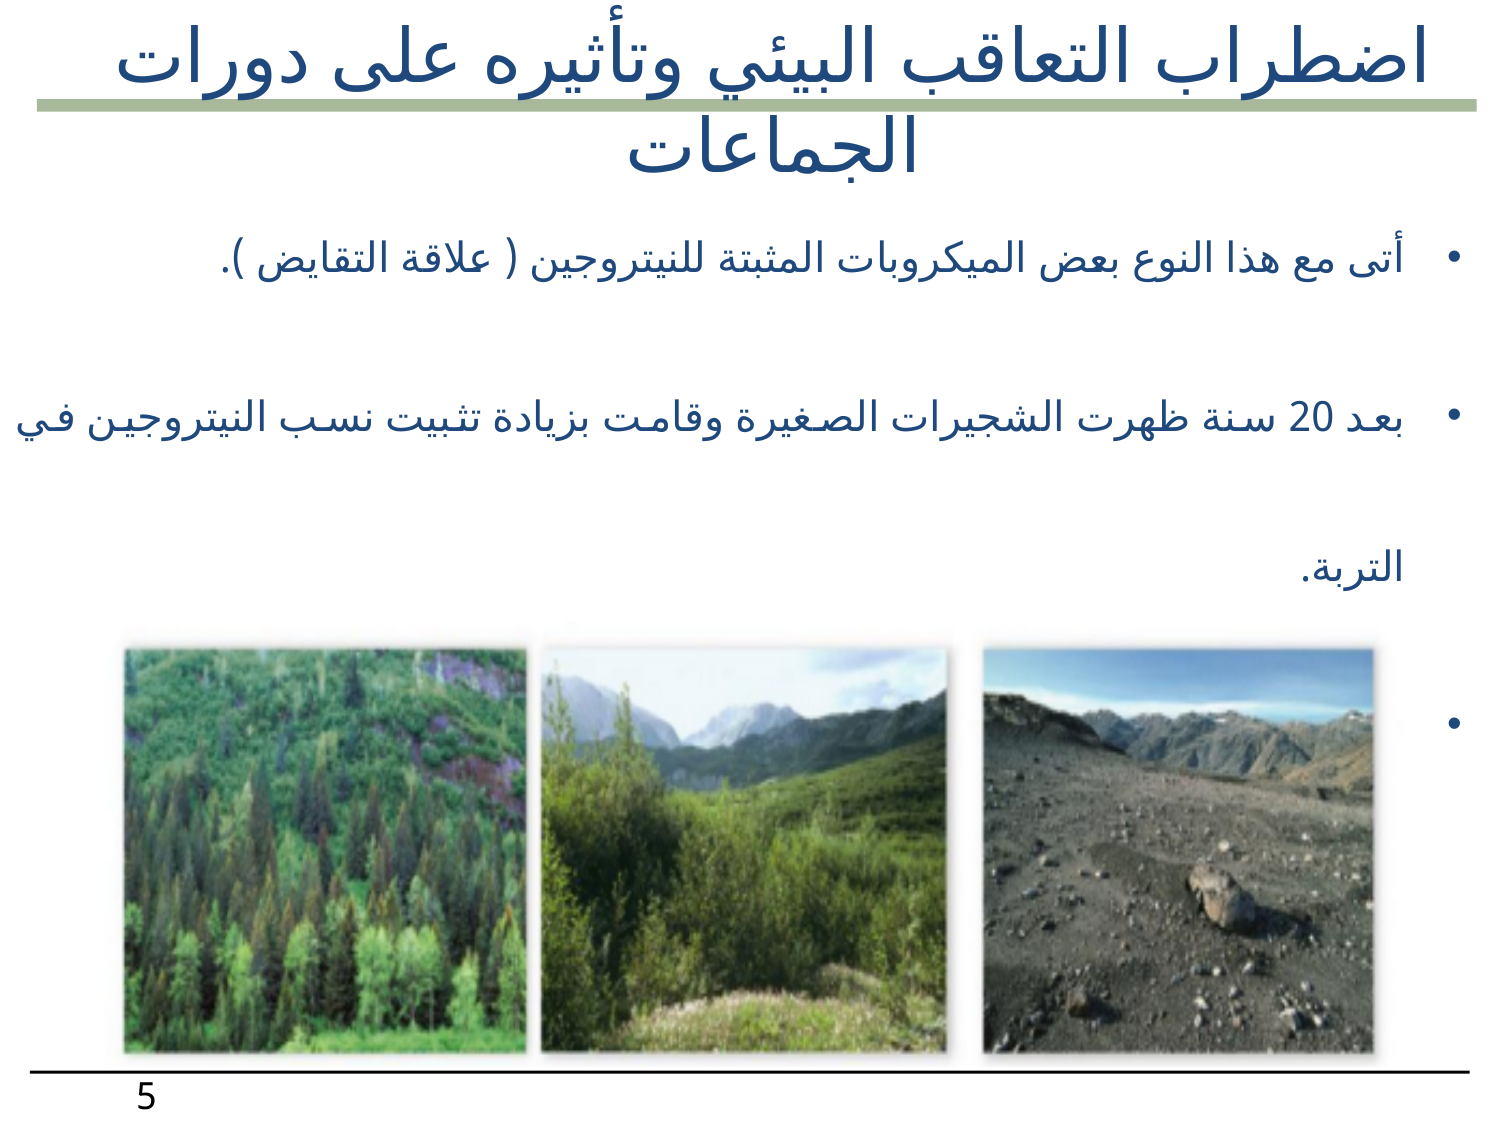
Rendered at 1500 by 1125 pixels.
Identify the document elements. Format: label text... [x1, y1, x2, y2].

list أتى مع هذا النوع بعض الميكروبات المثبتة للنيتروجين ( علاقة التقايض ). بعد 20 سنة ظهرت الشجيرات الصغيرة وقامت بزيادة تثبيت نسب النيتروجين في التربة. ومع مرور الوقت تطور شكل الحياة إلى أن وصلت لغابات صنوبرية. [0, 0, 1477, 923]
text_box اضطراب التعاقب البيئي وتأثيره على دورات الجماعات [46, 0, 1500, 195]
text_box 5 [105, 1074, 188, 1124]
picture [93, 620, 1407, 1067]
